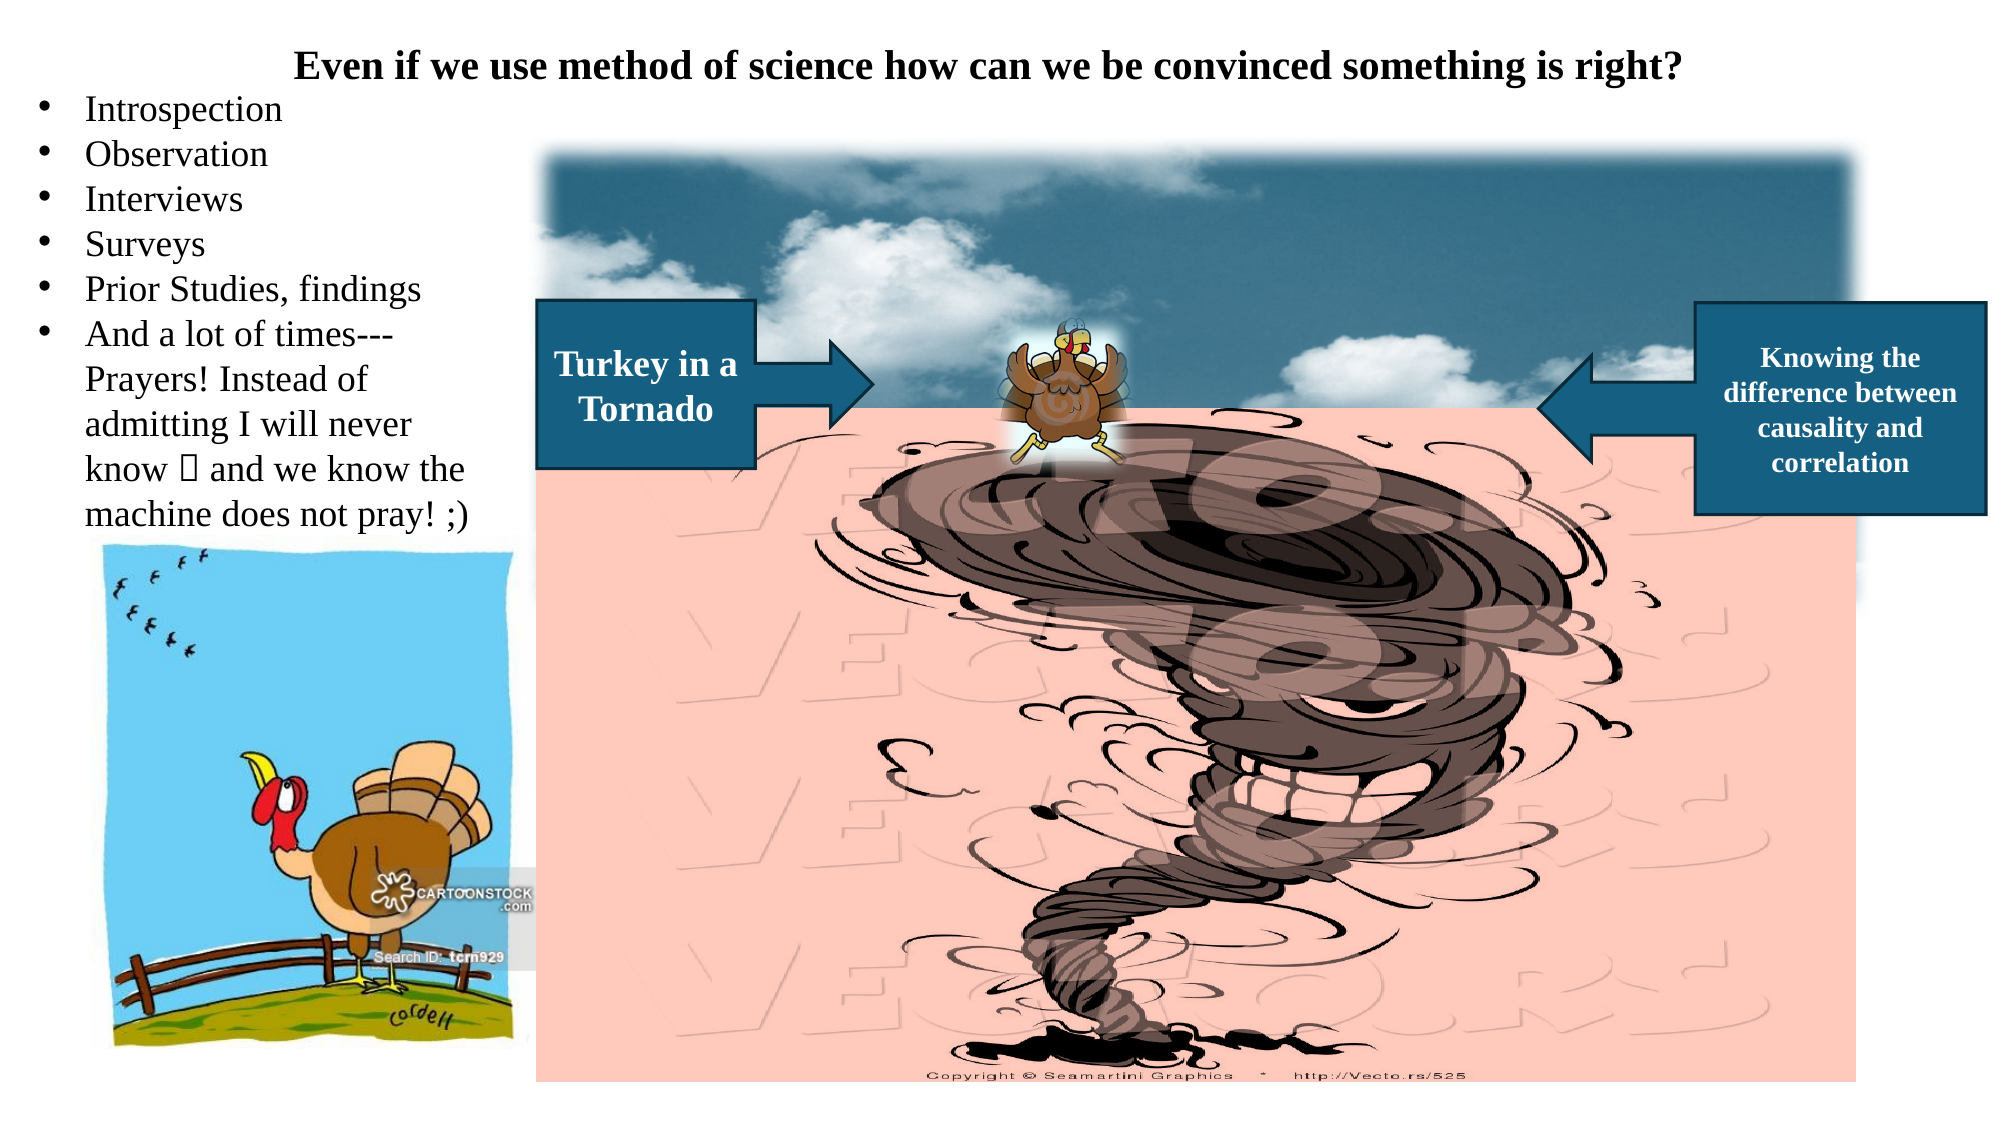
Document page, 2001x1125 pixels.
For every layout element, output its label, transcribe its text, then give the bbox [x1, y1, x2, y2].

text_box Introspection Observation Interviews Surveys Prior Studies, findings And a lot of times---Prayers! Instead of admitting I will never know  and we know the machine does not pray! ;) [23, 76, 515, 541]
text_box Knowing the difference between causality and correlation [1871, 301, 1988, 517]
title Even if we use method of science how can we be convinced something is right? [164, 34, 1815, 99]
picture [91, 137, 1871, 1083]
